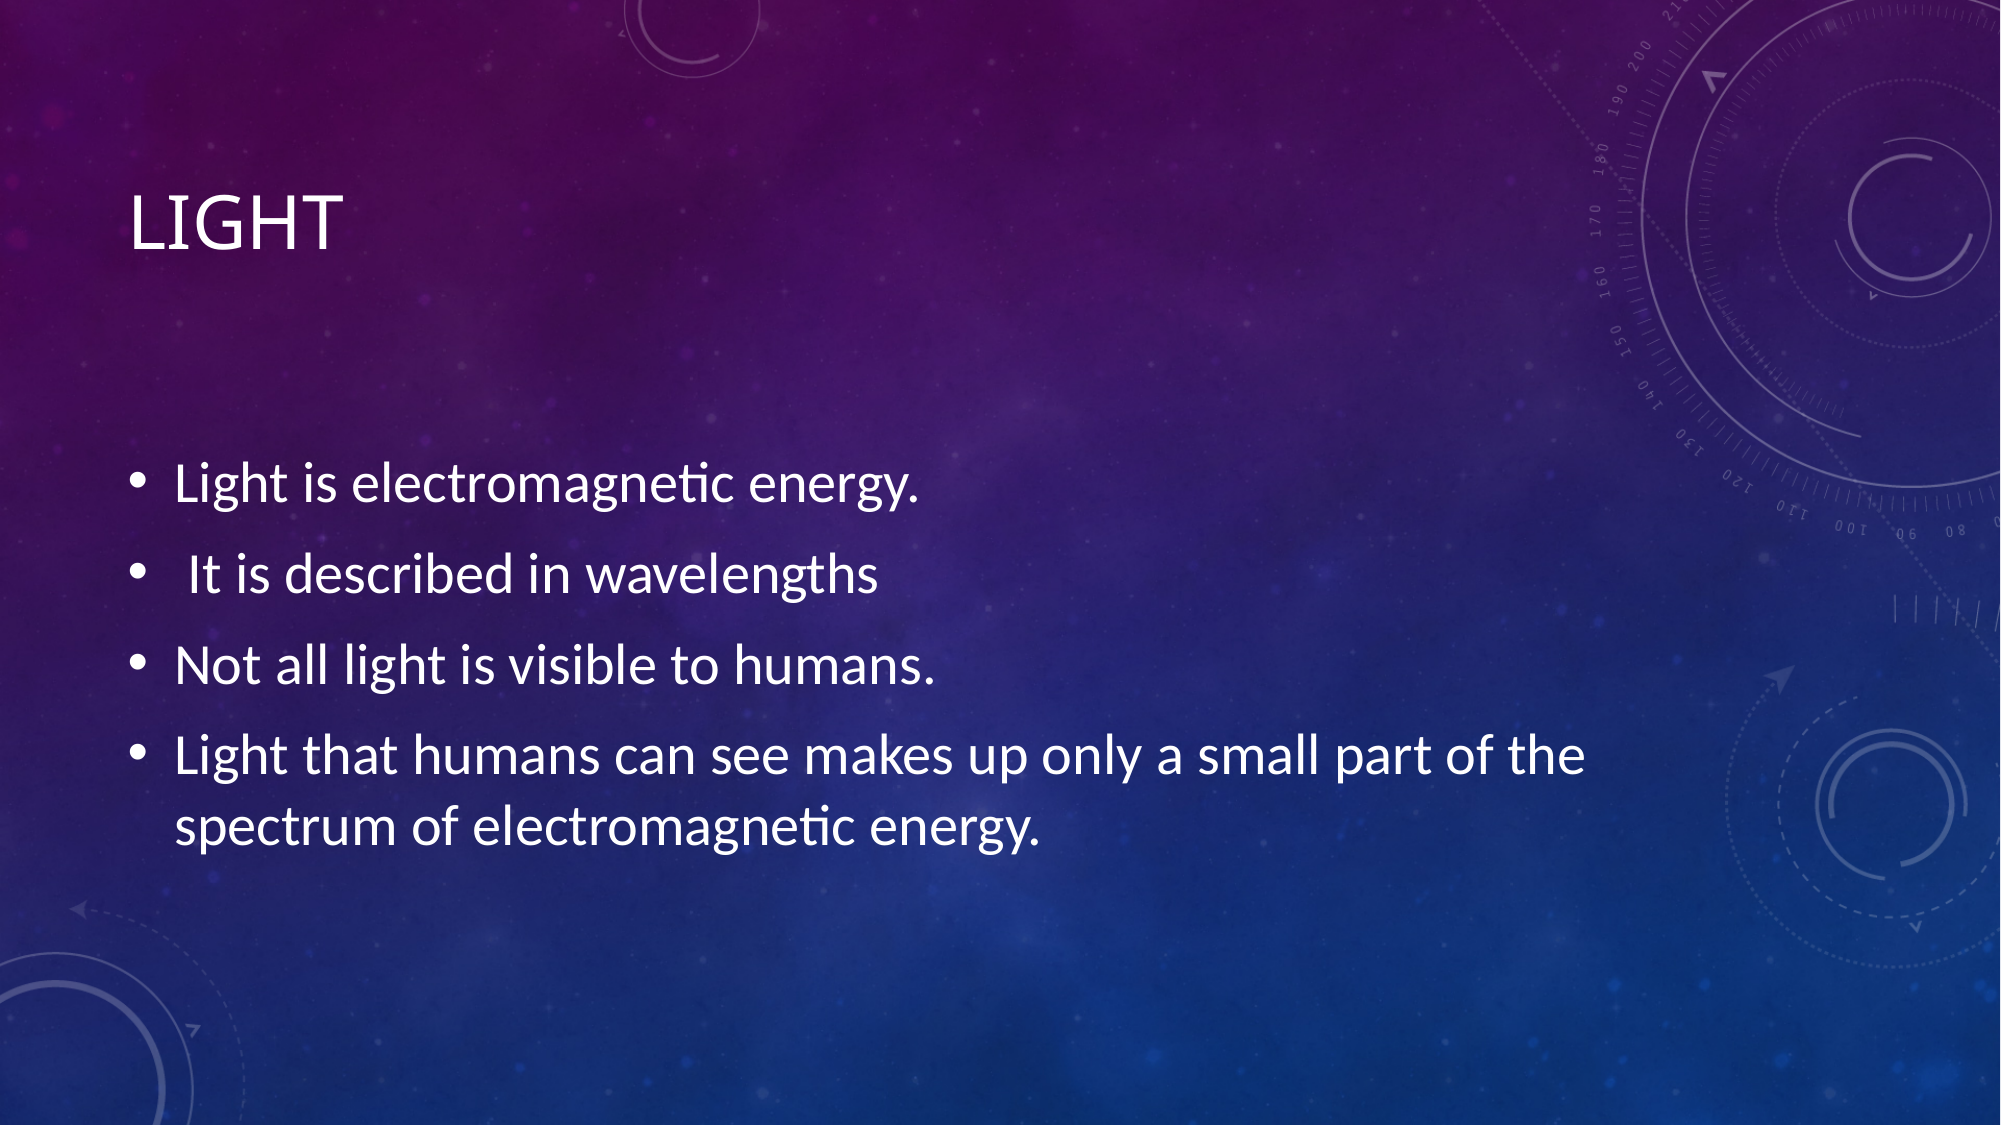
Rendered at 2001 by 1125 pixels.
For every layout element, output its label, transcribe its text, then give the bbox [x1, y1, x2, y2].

picture [0, 0, 2001, 1125]
title Light [112, 99, 1775, 339]
list Light is electromagnetic energy. It is described in wavelengths Not all light is visible to humans. Light that humans can see makes up only a small part of the spectrum of electromagnetic energy. [112, 351, 1775, 950]
